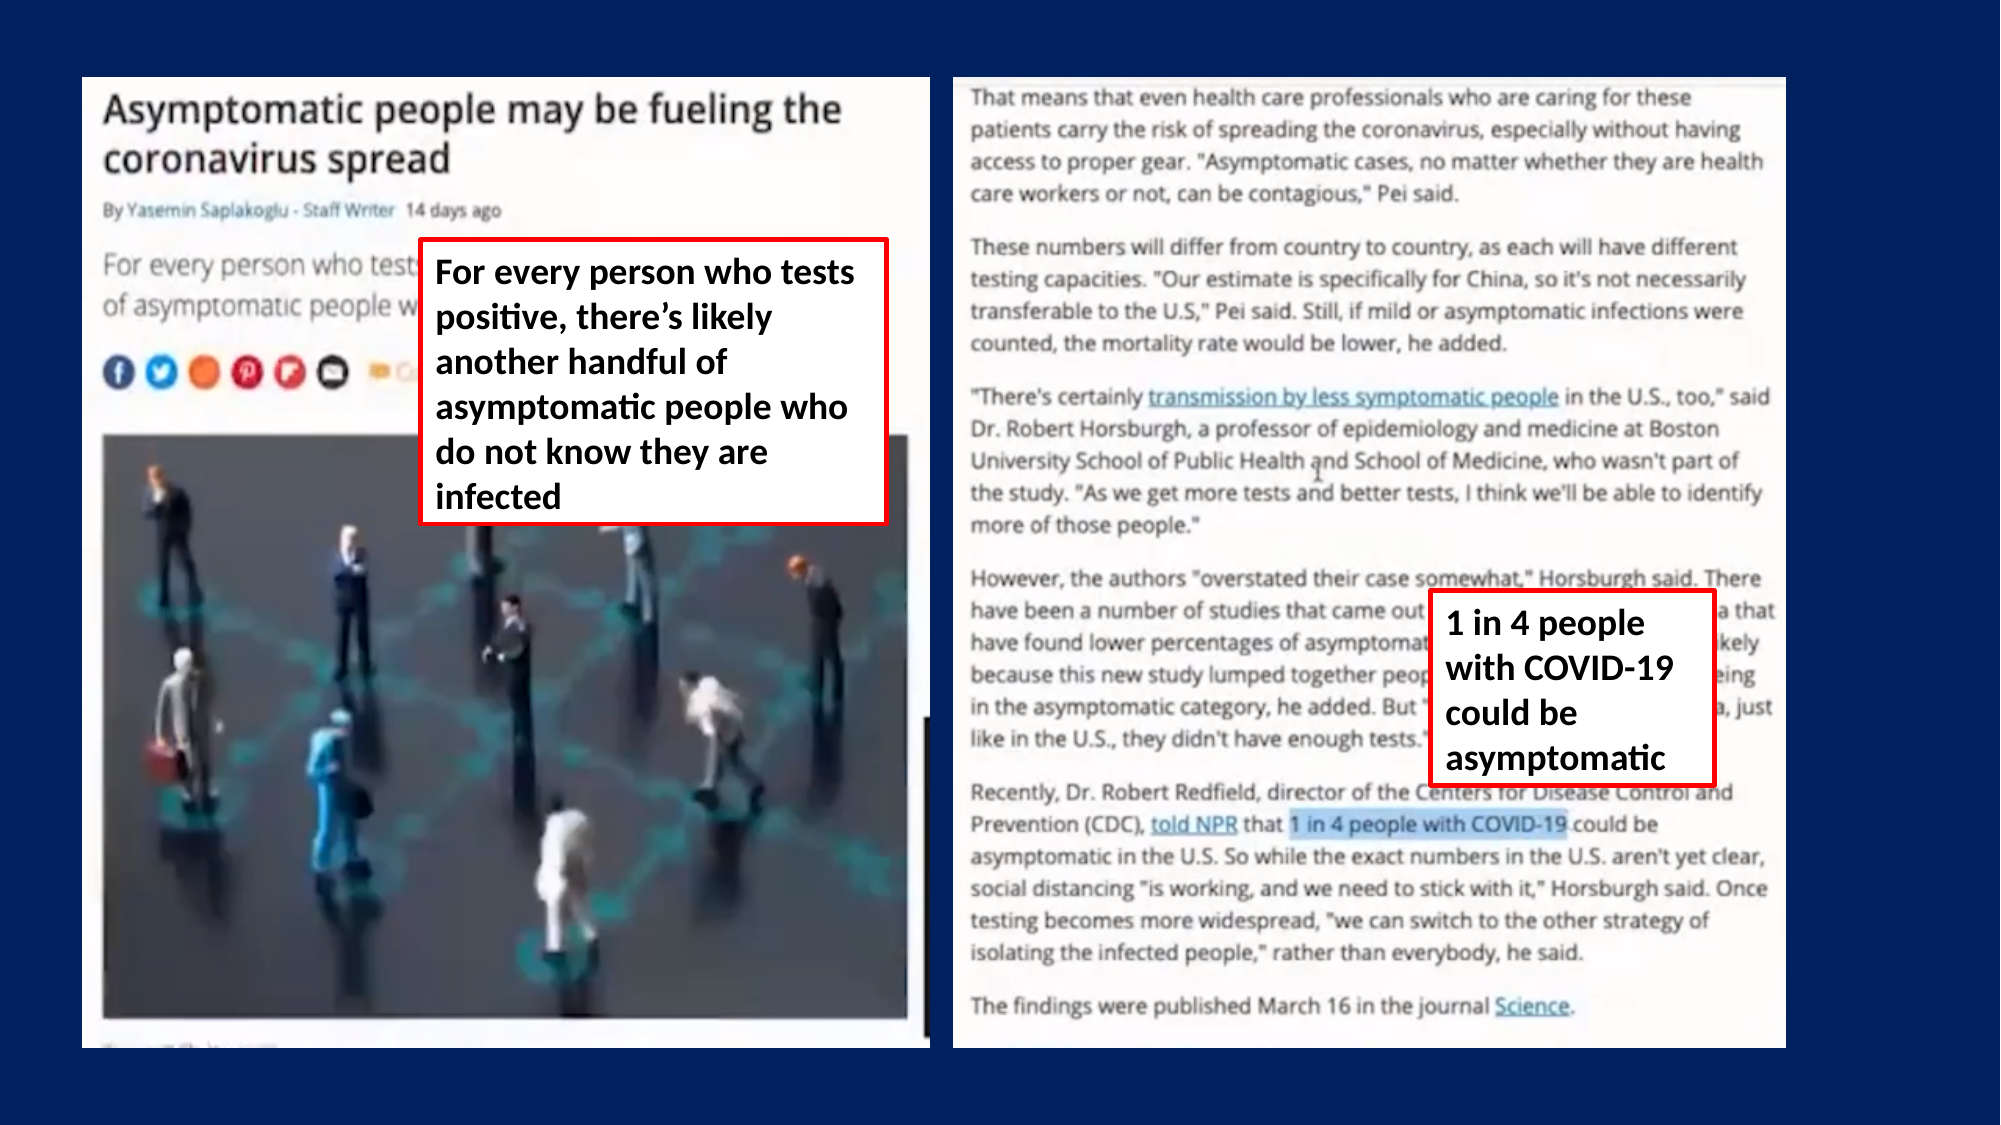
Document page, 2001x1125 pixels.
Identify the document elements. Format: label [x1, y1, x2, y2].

picture [82, 77, 930, 1048]
picture [953, 77, 1786, 1048]
